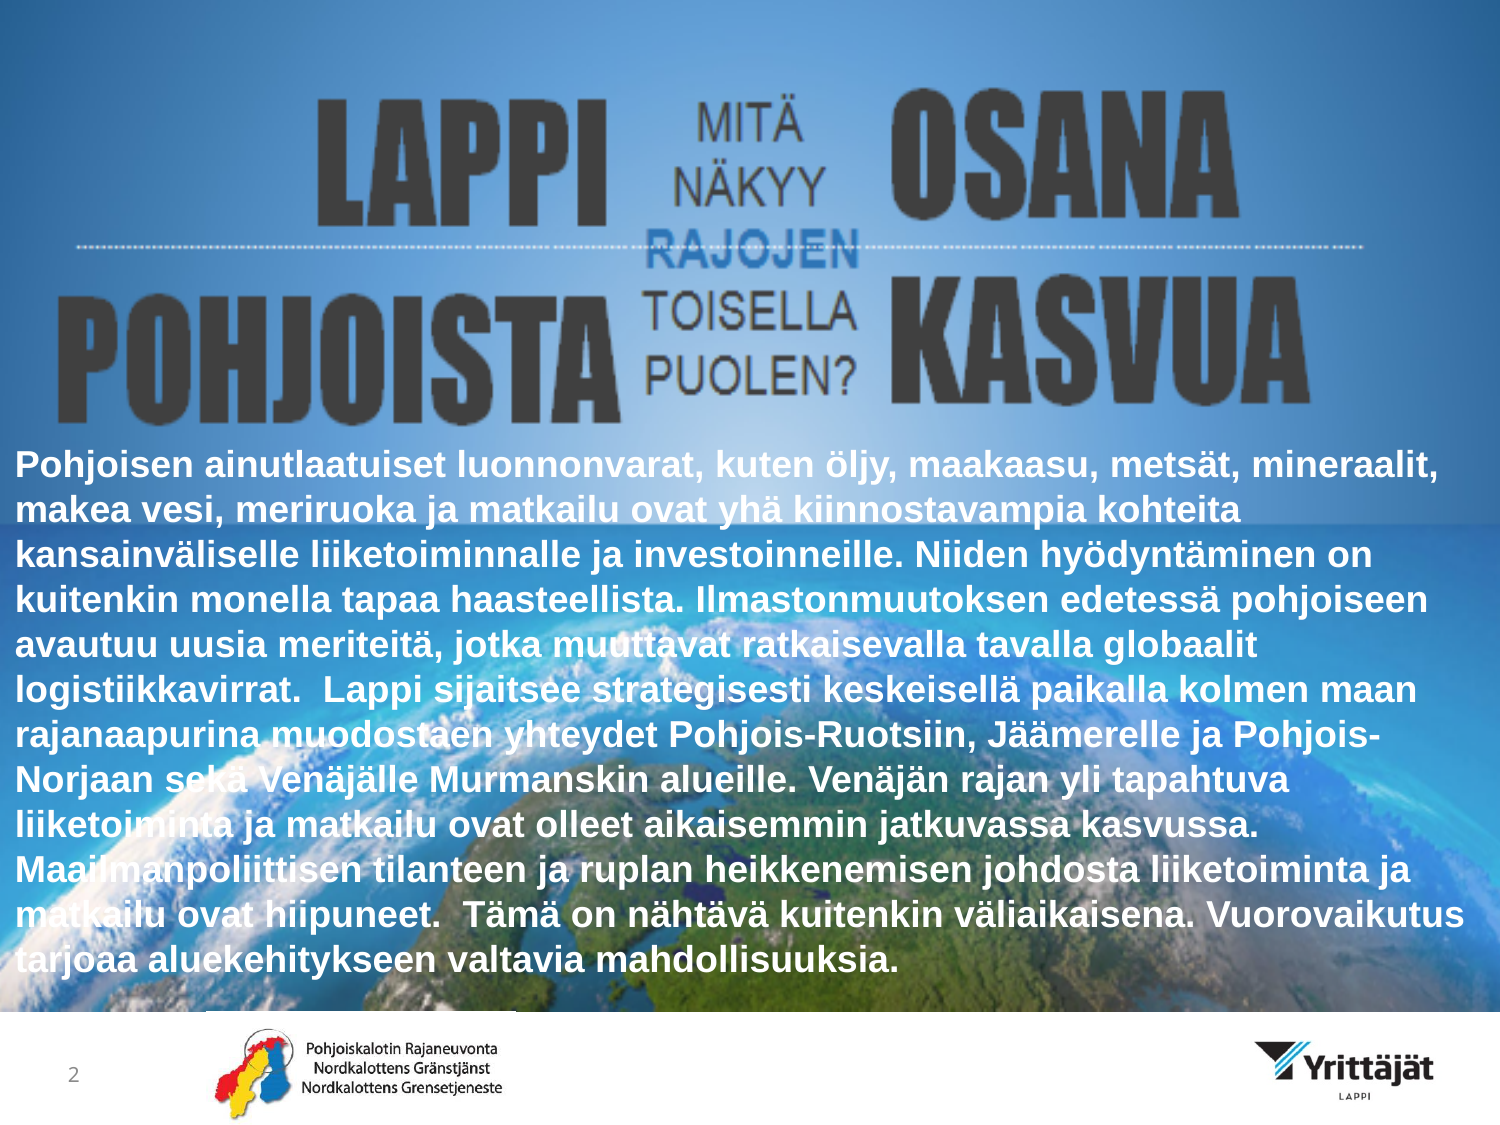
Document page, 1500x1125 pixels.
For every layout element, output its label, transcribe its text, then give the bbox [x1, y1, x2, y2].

picture [1222, 1040, 1470, 1120]
slide_number 2 [67, 1046, 139, 1106]
picture [0, 0, 1500, 1125]
